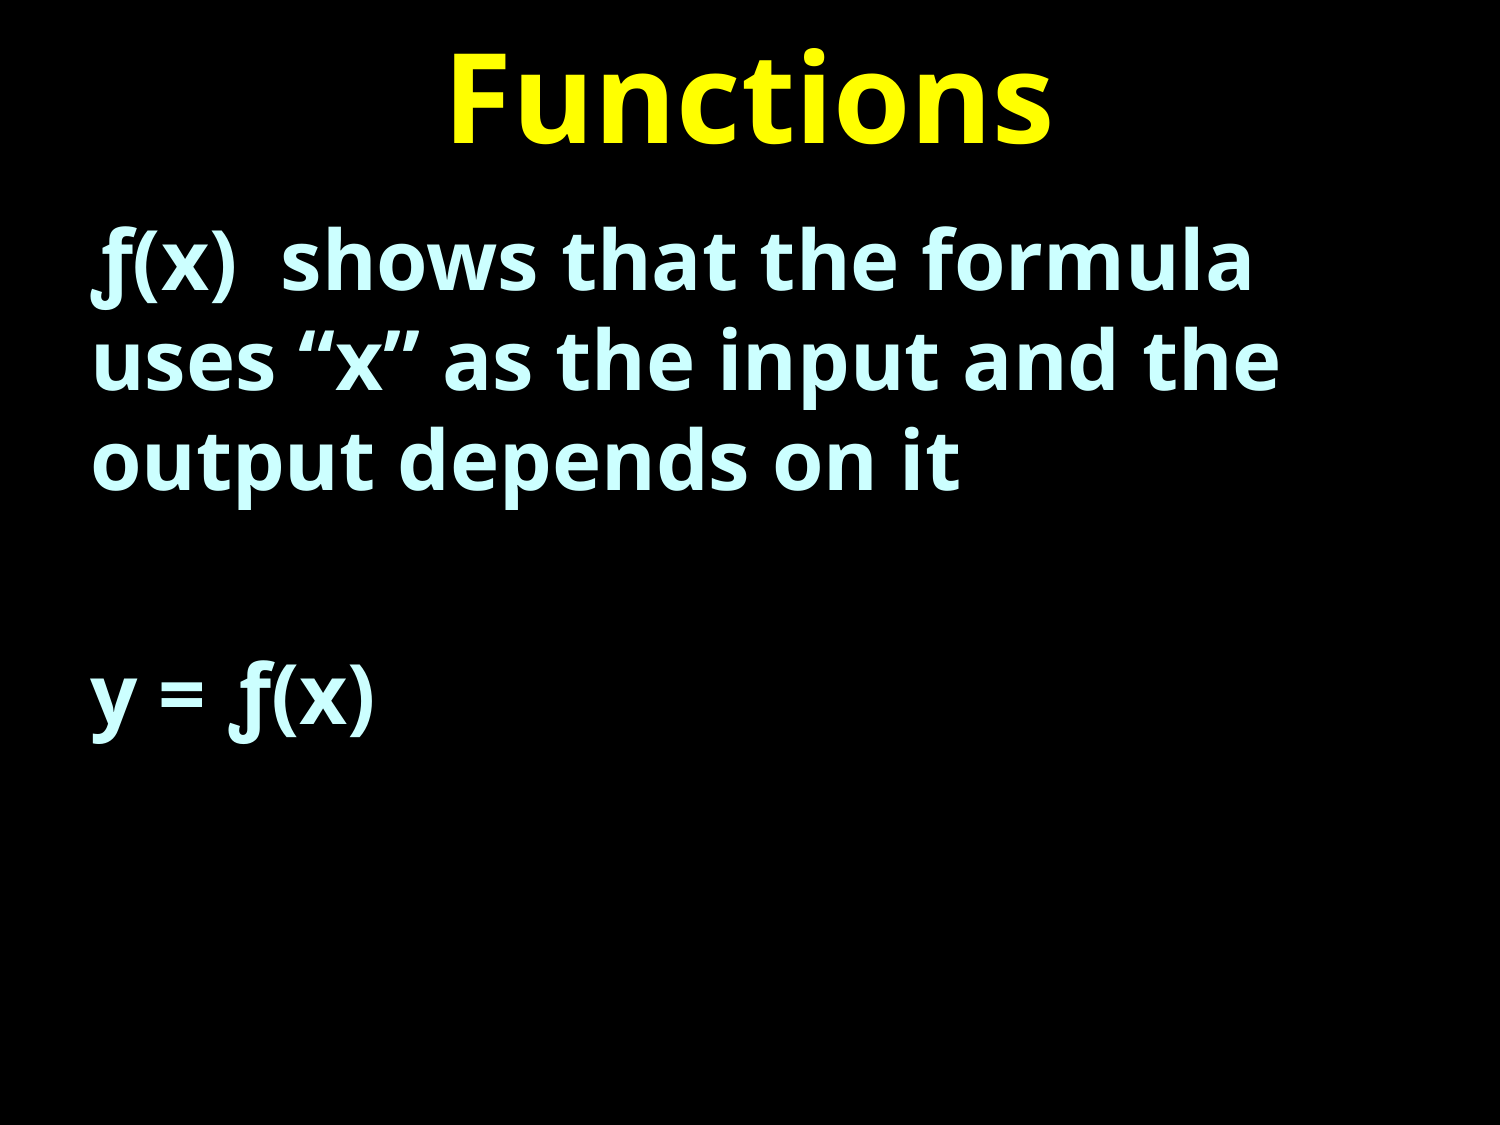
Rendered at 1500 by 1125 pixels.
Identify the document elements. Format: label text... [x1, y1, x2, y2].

list ƒ(x) shows that the formula uses “x” as the input and the output depends on it y = ƒ(x) [75, 200, 1425, 1125]
title Functions [0, 0, 1500, 188]
